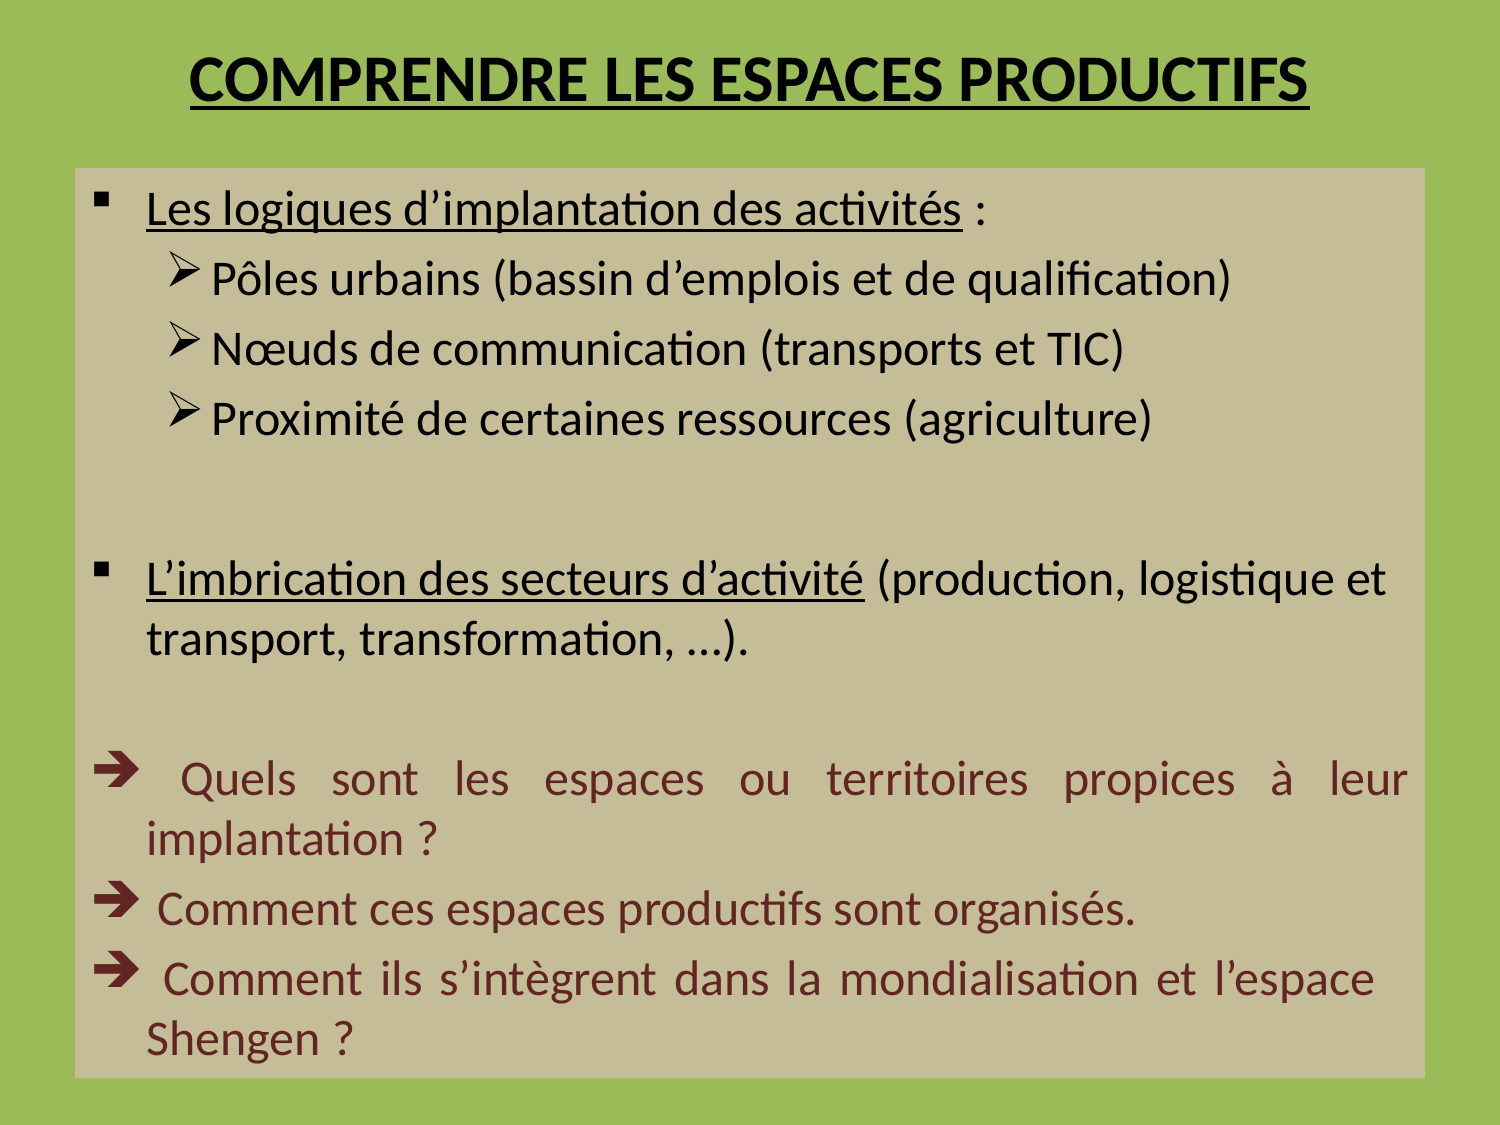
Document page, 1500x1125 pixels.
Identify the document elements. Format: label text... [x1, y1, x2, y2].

list Les logiques d’implantation des activités : Pôles urbains (bassin d’emplois et de qualification) Nœuds de communication (transports et TIC) Proximité de certaines ressources (agriculture) L’imbrication des secteurs d’activité (production, logistique et transport, transformation, …). Quels sont les espaces ou territoires propices à leur implantation ? Comment ces espaces productifs sont organisés. Comment ils s’intègrent dans la mondialisation et l’espace Shengen ? [75, 168, 1425, 1078]
title Comprendre les espaces productifs [75, 0, 1425, 168]
